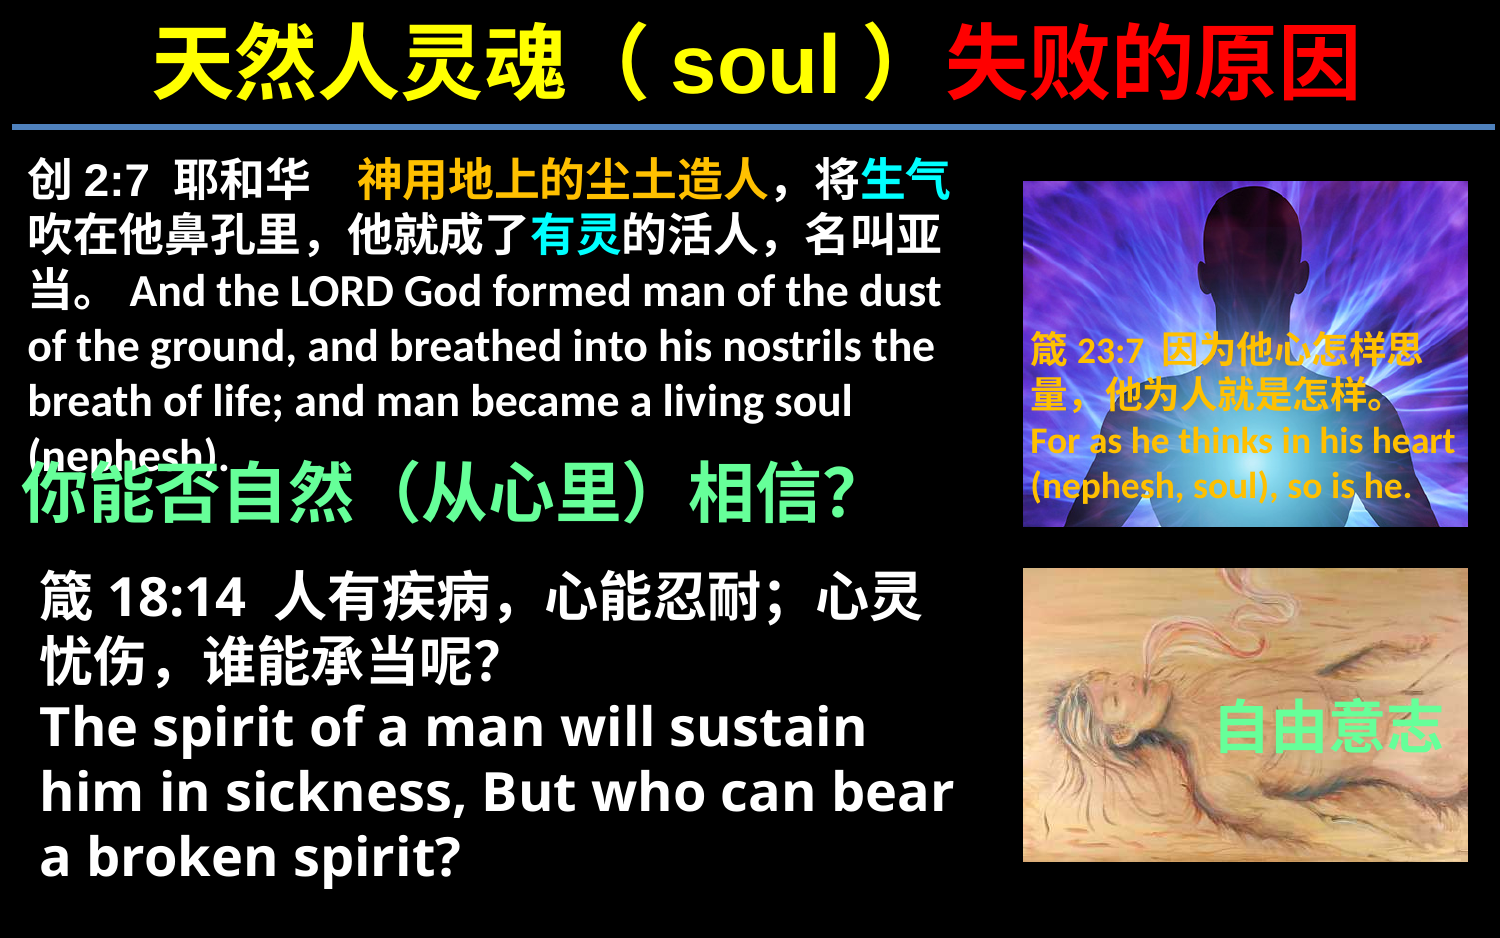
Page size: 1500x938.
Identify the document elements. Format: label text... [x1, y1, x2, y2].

text_box 天然人灵魂（soul）失败的原因 [136, 2, 1377, 118]
text_box 箴18:14 人有疾病，心能忍耐；心灵忧伤，谁能承当呢？ The spirit of a man will sustain him in sickness, But who can bear a broken spirit? [24, 871, 975, 895]
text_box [12, 143, 1469, 862]
